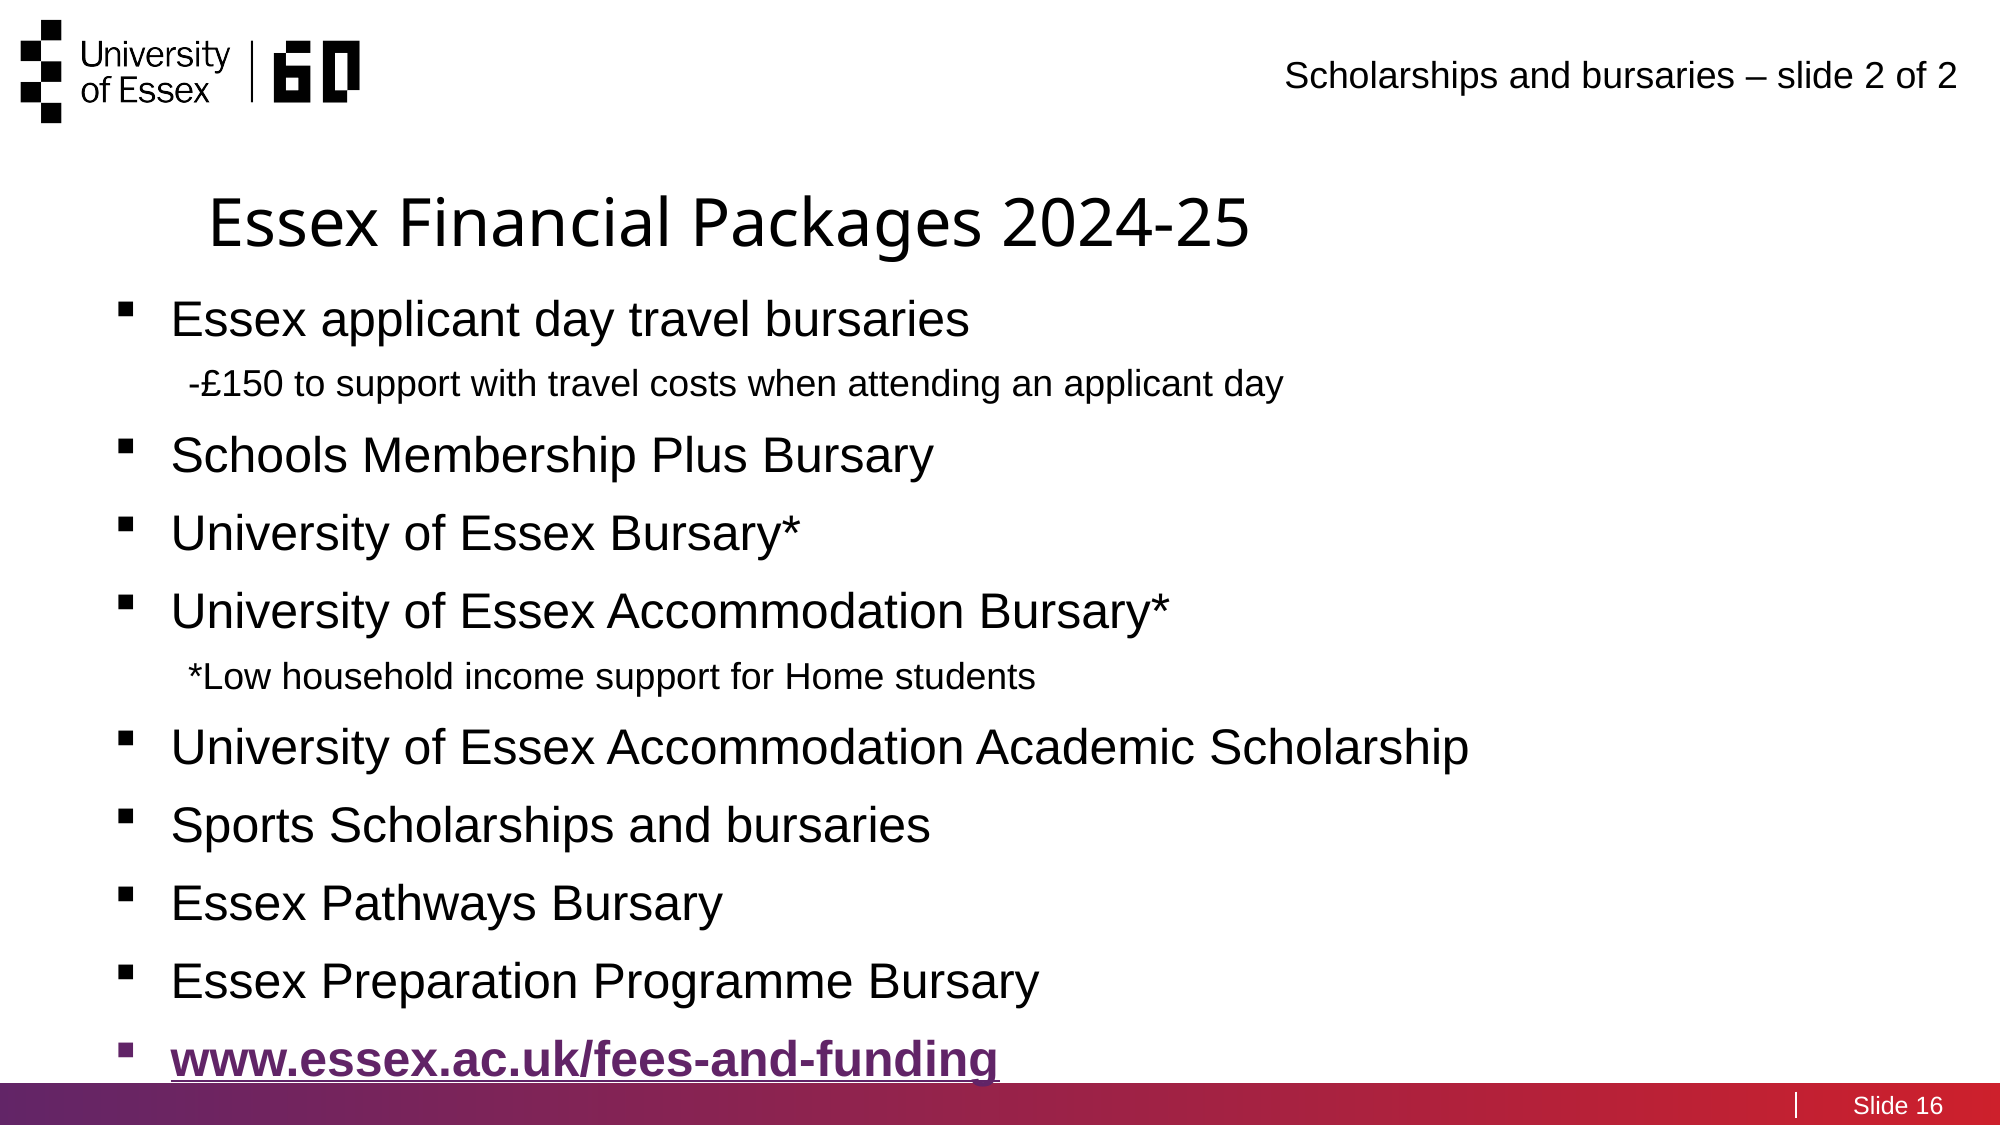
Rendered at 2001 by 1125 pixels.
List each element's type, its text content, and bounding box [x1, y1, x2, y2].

picture [0, 0, 380, 144]
slide_number 16 [1915, 1083, 1966, 1125]
title Scholarships and bursaries – slide 2 of 2​ [1020, 0, 1959, 147]
list Essex applicant day travel bursaries​ -£150 to support with travel costs when attending an applicant day​ Schools Membership Plus Bursary​ University of Essex Bursary* ​ University of Essex Accommodation Bursary*​ *Low household income support for Home students​ University of Essex Accommodation Academic Scholarship​ Sports Scholarships and bursaries​ Essex Pathways Bursary​ Essex Preparation Programme Bursary​ www.essex.ac.uk/fees-and-funding ​ [113, 244, 1941, 881]
list Essex Financial Packages 2024-25 [206, 148, 1929, 244]
